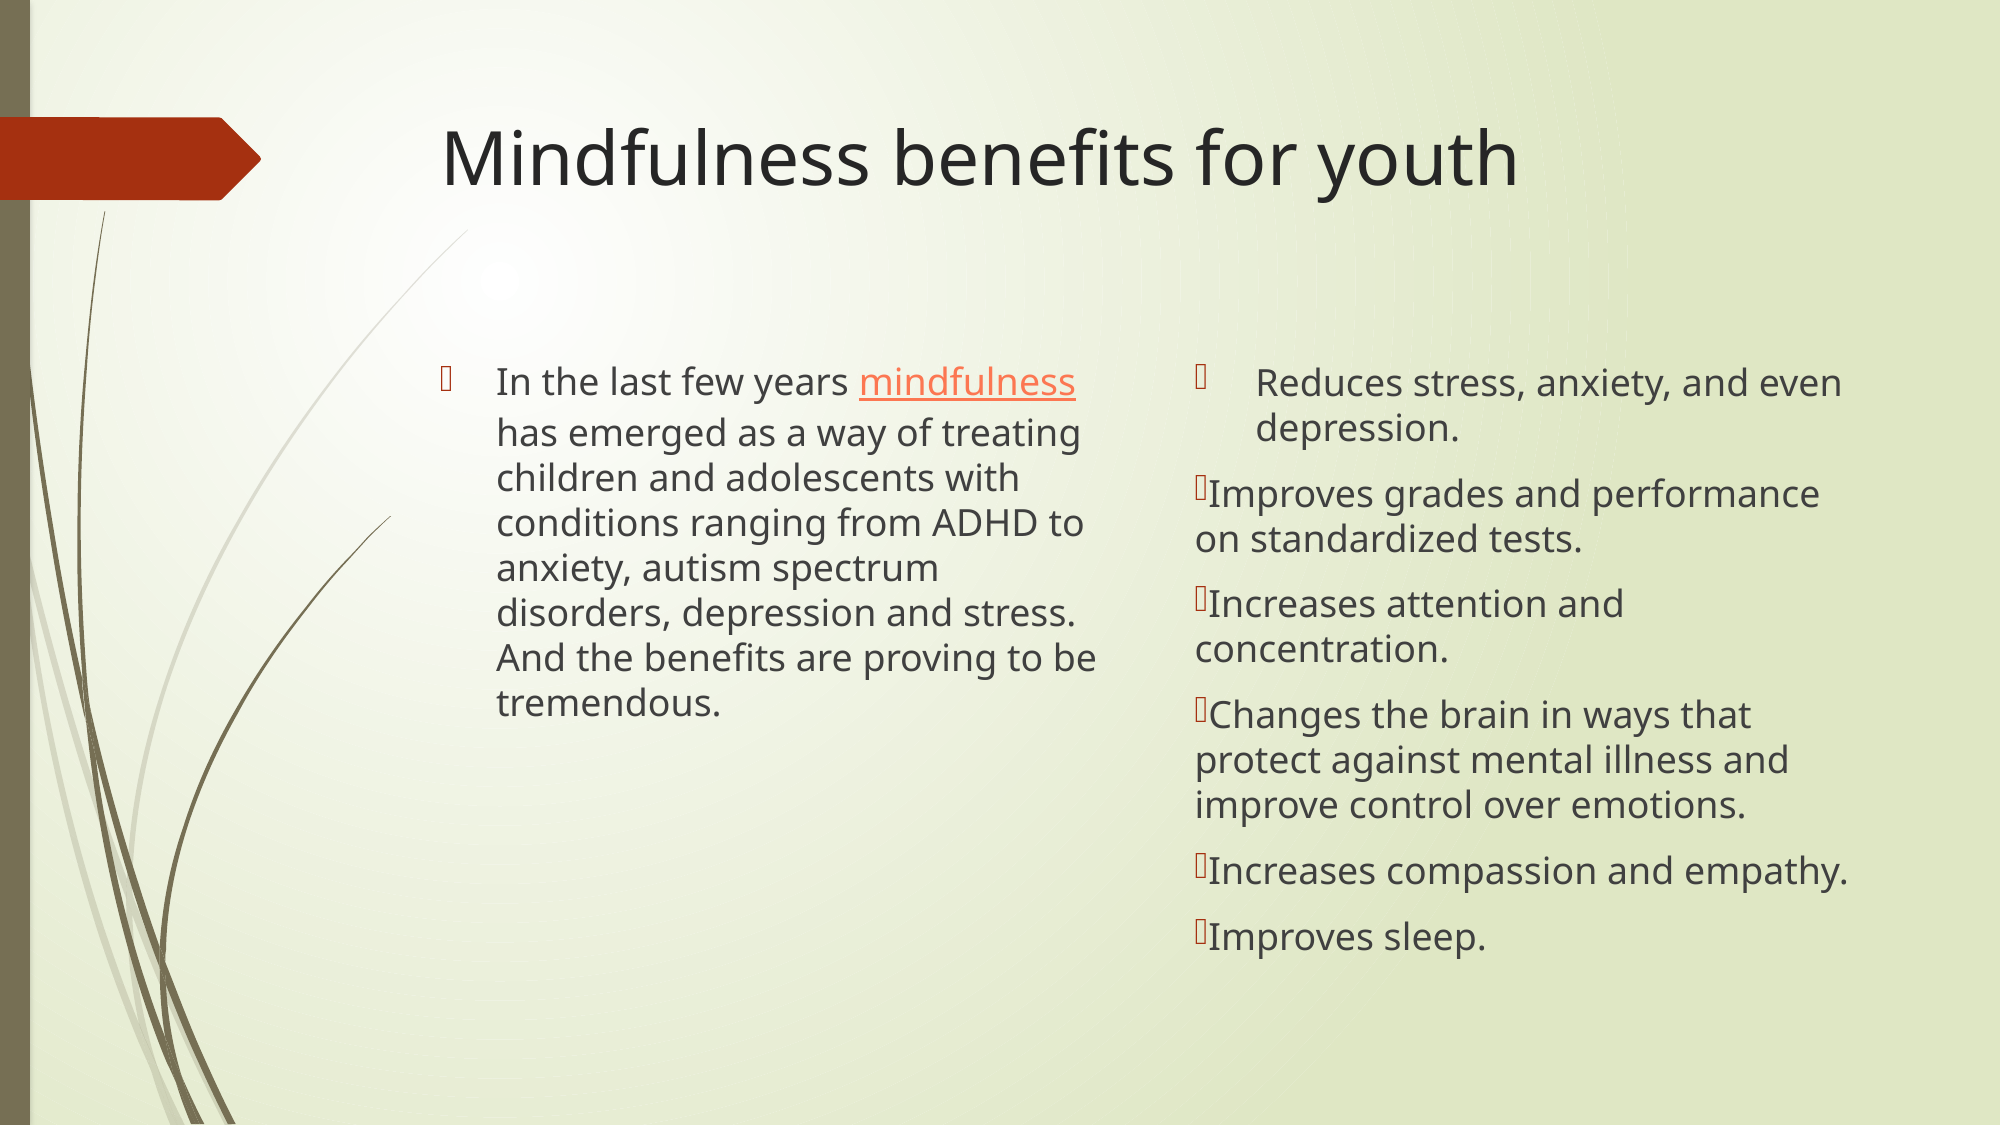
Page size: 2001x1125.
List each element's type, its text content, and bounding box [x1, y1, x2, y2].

list Reduces stress, anxiety, and even depression. Improves grades and performance on standardized tests. Increases attention and concentration. Changes the brain in ways that protect against mental illness and improve control over emotions. Increases compassion and empathy. Improves sleep. [1179, 351, 1888, 971]
list In the last few years mindfulness has emerged as a way of treating children and adolescents with conditions ranging from ADHD to anxiety, autism spectrum disorders, depression and stress. And the benefits are proving to be tremendous. [424, 350, 1133, 1057]
title Mindfulness benefits for youth [425, 102, 1888, 313]
